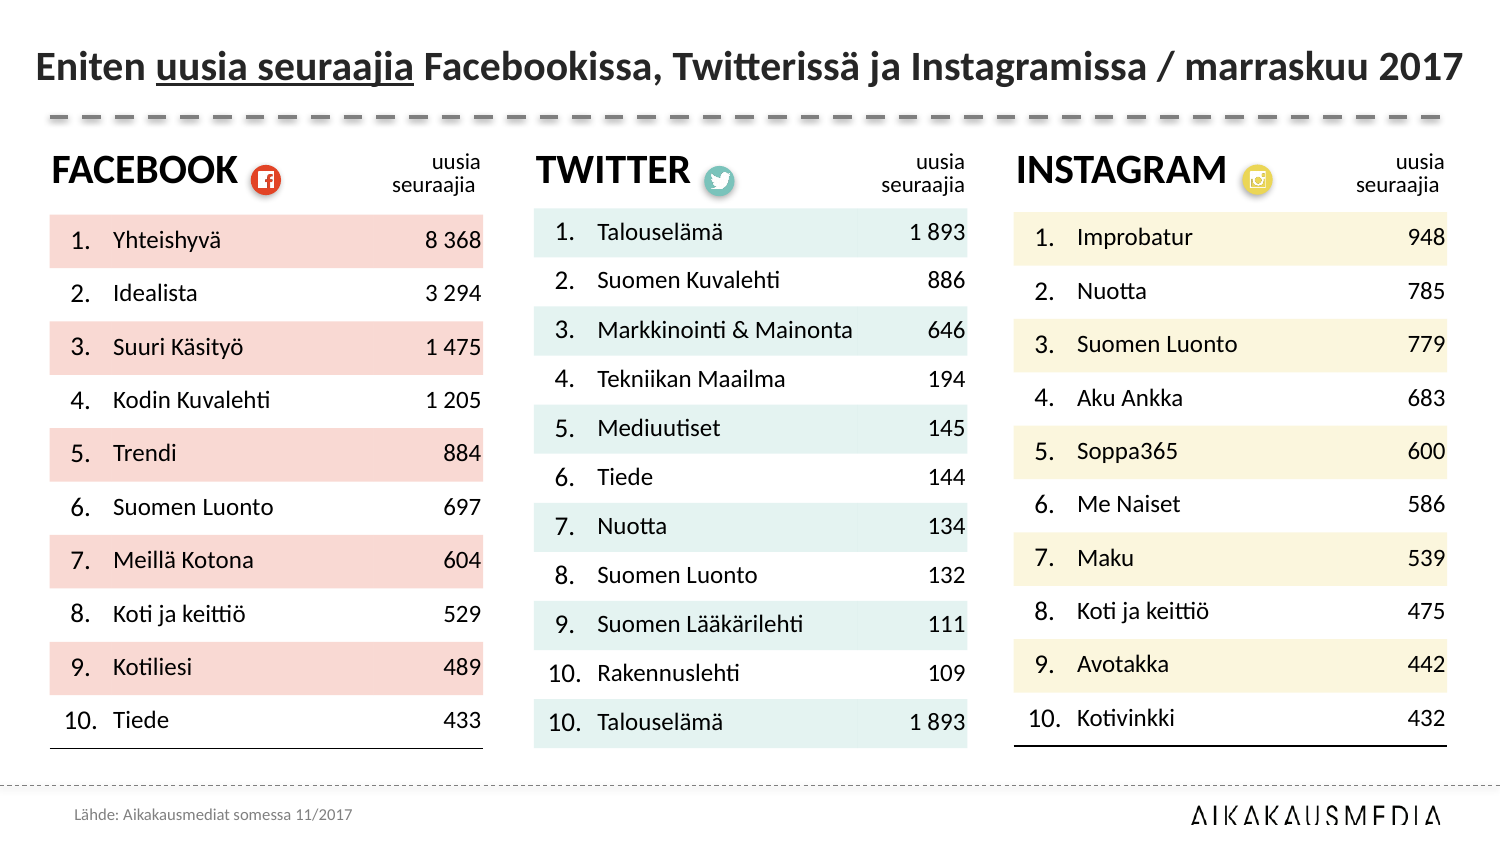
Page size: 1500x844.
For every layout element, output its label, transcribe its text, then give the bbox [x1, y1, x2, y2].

table_cell 7. [534, 503, 596, 552]
table_cell 646 [858, 306, 967, 356]
table_cell 1. [1014, 212, 1076, 266]
table_cell 6. [1014, 479, 1076, 532]
table_cell Tiede [596, 454, 858, 503]
table_cell Koti ja keittiö [112, 588, 374, 642]
table_cell 442 [1338, 639, 1447, 693]
table_cell Avotakka [1076, 639, 1338, 693]
table_cell 5. [50, 428, 112, 482]
table_header uusia seuraajia [858, 151, 967, 208]
title Eniten uusia seuraajia Facebookissa, Twitterissä ja Instagramissa / marraskuu 2017 [0, 0, 1500, 129]
table_cell 432 [1338, 693, 1447, 745]
table_cell Nuotta [1076, 266, 1338, 319]
table_cell 489 [374, 642, 483, 695]
table_cell 3. [534, 306, 596, 356]
table_cell 109 [858, 650, 967, 699]
table_cell 134 [858, 503, 967, 552]
table_cell Maku [1076, 532, 1338, 586]
table_cell Meillä Kotona [112, 535, 374, 588]
table_cell Mediuutiset [596, 405, 858, 454]
table_cell 697 [374, 482, 483, 535]
table_cell 2. [1014, 266, 1076, 319]
table_header INSTAGRAM [1014, 151, 1338, 212]
table_cell 886 [858, 257, 967, 306]
table_cell 1 475 [374, 321, 483, 375]
table_cell 9. [50, 642, 112, 695]
table_cell 1 893 [858, 208, 967, 257]
table_cell 1 893 [858, 699, 967, 748]
table_cell 9. [1014, 639, 1076, 693]
table_cell 6. [50, 482, 112, 535]
table_cell 10. [50, 695, 112, 748]
table_cell 4. [1014, 372, 1076, 426]
table_cell Tiede [112, 695, 374, 748]
table_cell 1. [50, 215, 112, 268]
table_cell 8. [1014, 586, 1076, 639]
table_cell 132 [858, 552, 967, 601]
table_cell Suomen Luonto [112, 482, 374, 535]
table_header FACEBOOK [50, 151, 374, 215]
table_cell 8. [534, 552, 596, 601]
table_header TWITTER [534, 151, 858, 208]
table_cell Suomen Luonto [596, 552, 858, 601]
text_box Lähde: Aikakausmediat somessa 11/2017 [59, 796, 369, 832]
table_cell Talouselämä [596, 208, 858, 257]
table_cell Yhteishyvä [112, 215, 374, 268]
table_cell 3. [50, 321, 112, 375]
table_cell Koti ja keittiö [1076, 586, 1338, 639]
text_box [1242, 164, 1273, 195]
table_cell 5. [534, 405, 596, 454]
table_cell 144 [858, 454, 967, 503]
table_cell Kodin Kuvalehti [112, 375, 374, 428]
table_cell 785 [1338, 266, 1447, 319]
table_cell 529 [374, 588, 483, 642]
table_cell 10. [1014, 693, 1076, 745]
table_cell Nuotta [596, 503, 858, 552]
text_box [703, 165, 735, 197]
table_cell 600 [1338, 426, 1447, 479]
table_cell 194 [858, 356, 967, 405]
table_cell 1. [534, 208, 596, 257]
table_cell Suuri Käsityö [112, 321, 374, 375]
table_cell Suomen Kuvalehti [596, 257, 858, 306]
table_cell 4. [50, 375, 112, 428]
table_cell Idealista [112, 268, 374, 321]
table_cell 604 [374, 535, 483, 588]
table_cell 433 [374, 695, 483, 748]
table_cell 7. [50, 535, 112, 588]
table_cell 10. [534, 699, 596, 748]
table_header uusia seuraajia [374, 151, 483, 215]
table_cell 9. [534, 601, 596, 650]
table_cell 7. [1014, 532, 1076, 586]
table_cell 475 [1338, 586, 1447, 639]
table_cell 5. [1014, 426, 1076, 479]
table_cell 111 [858, 601, 967, 650]
table_header uusia seuraajia [1338, 151, 1447, 212]
table_cell 145 [858, 405, 967, 454]
table_cell Kotivinkki [1076, 693, 1338, 745]
table_cell Improbatur [1076, 212, 1338, 266]
table_cell 683 [1338, 372, 1447, 426]
table_cell Me Naiset [1076, 479, 1338, 532]
table_cell 1 205 [374, 375, 483, 428]
table_cell Kotiliesi [112, 642, 374, 695]
table_cell Soppa365 [1076, 426, 1338, 479]
table_cell 2. [534, 257, 596, 306]
table_cell Suomen Luonto [1076, 319, 1338, 372]
table_cell 4. [534, 356, 596, 405]
table_cell 539 [1338, 532, 1447, 586]
table_cell 3. [1014, 319, 1076, 372]
table_cell Trendi [112, 428, 374, 482]
table_cell 10. [534, 650, 596, 699]
table_cell Rakennuslehti [596, 650, 858, 699]
table_cell Talouselämä [596, 699, 858, 748]
table_cell 586 [1338, 479, 1447, 532]
table_cell 884 [374, 428, 483, 482]
table_cell 6. [534, 454, 596, 503]
table_cell Aku Ankka [1076, 372, 1338, 426]
table_cell Markkinointi & Mainonta [596, 306, 858, 356]
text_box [250, 164, 282, 196]
table_cell Tekniikan Maailma [596, 356, 858, 405]
table_cell 8. [50, 588, 112, 642]
table_cell 948 [1338, 212, 1447, 266]
table_cell 779 [1338, 319, 1447, 372]
table_cell 2. [50, 268, 112, 321]
table_cell Suomen Lääkärilehti [596, 601, 858, 650]
picture [1189, 805, 1441, 825]
table_cell 8 368 [374, 215, 483, 268]
table_cell 3 294 [374, 268, 483, 321]
